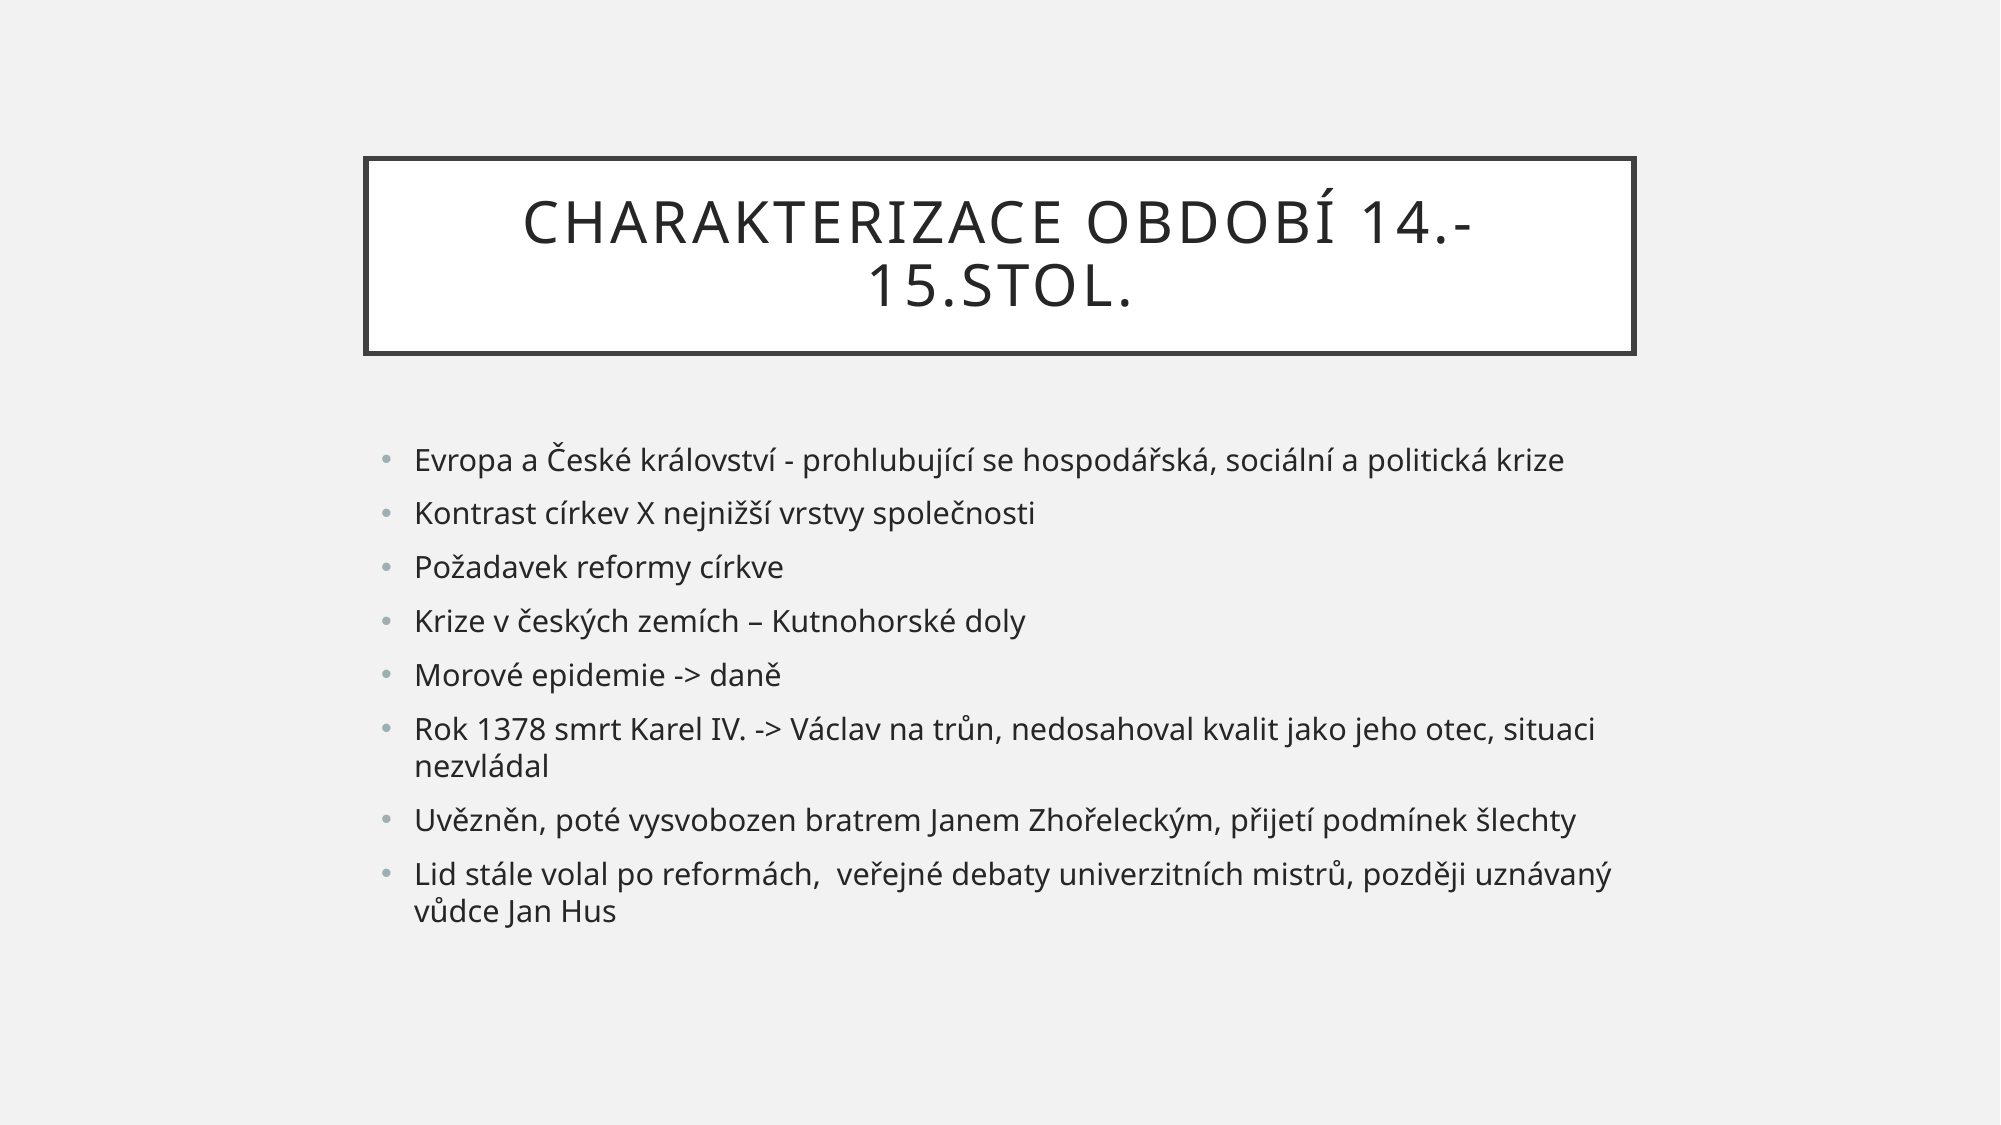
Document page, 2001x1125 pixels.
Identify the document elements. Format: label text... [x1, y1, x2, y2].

title Charakterizace období 14.-15.stol. [363, 156, 1637, 356]
list Evropa a České království - prohlubující se hospodářská, sociální a politická krize Kontrast církev X nejnižší vrstvy společnosti Požadavek reformy církve Krize v českých zemích – Kutnohorské doly Morové epidemie -> daně Rok 1378 smrt Karel IV. -> Václav na trůn, nedosahoval kvalit jako jeho otec, situaci nezvládal Uvězněn, poté vysvobozen bratrem Janem Zhořeleckým, přijetí podmínek šlechty Lid stále volal po reformách, veřejné debaty univerzitních mistrů, později uznávaný vůdce Jan Hus [366, 432, 1634, 942]
